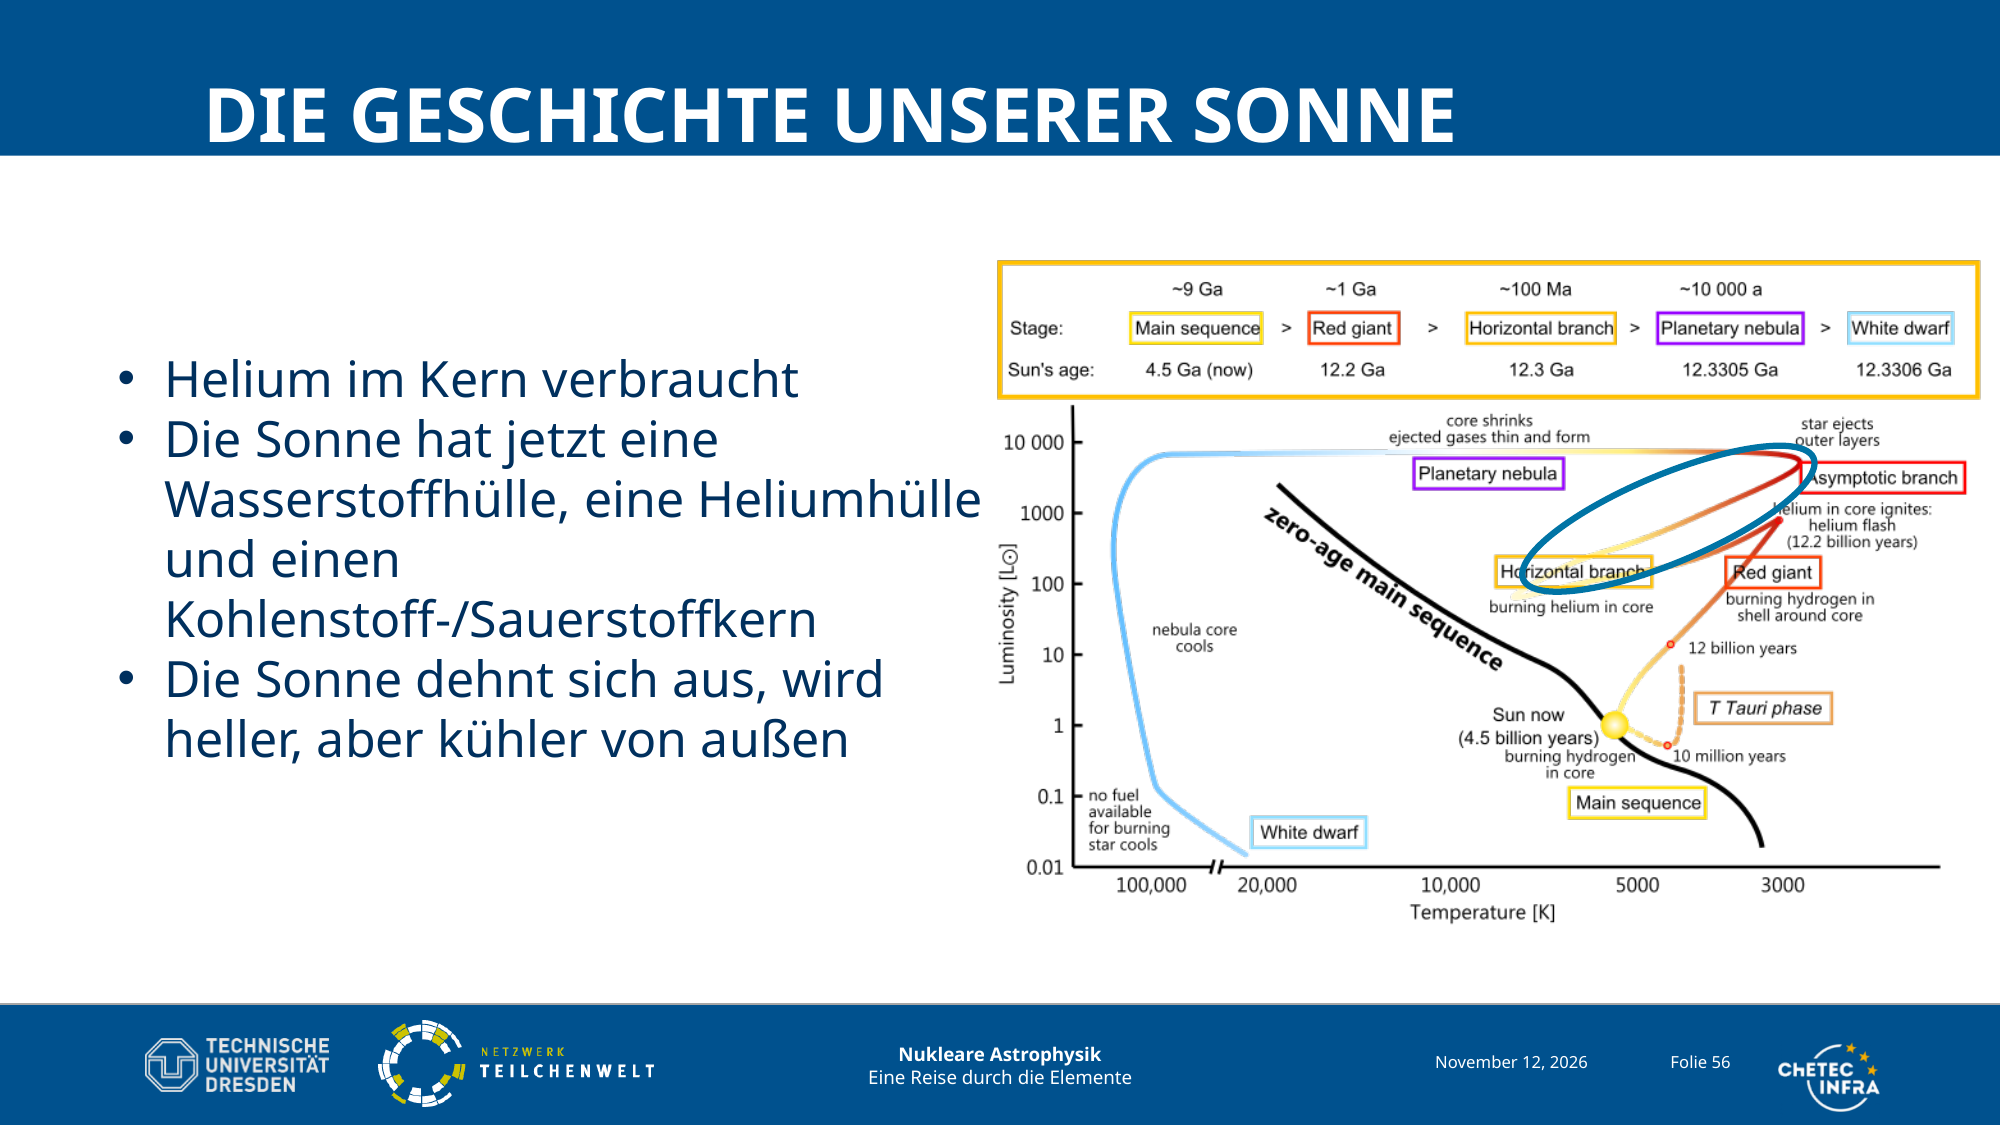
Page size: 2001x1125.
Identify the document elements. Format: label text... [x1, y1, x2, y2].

title Die Geschichte unserer Sonne [203, 56, 1880, 169]
picture [378, 1020, 654, 1107]
text_box Helium im Kern verbraucht Die Sonne hat jetzt eine Wasserstoffhülle, eine Heliumhülle und einen Kohlenstoff-/Sauerstoffkern Die Sonne dehnt sich aus, wird heller, aber kühler von außen [102, 340, 976, 775]
picture [976, 240, 2000, 944]
picture [1778, 1033, 1880, 1121]
